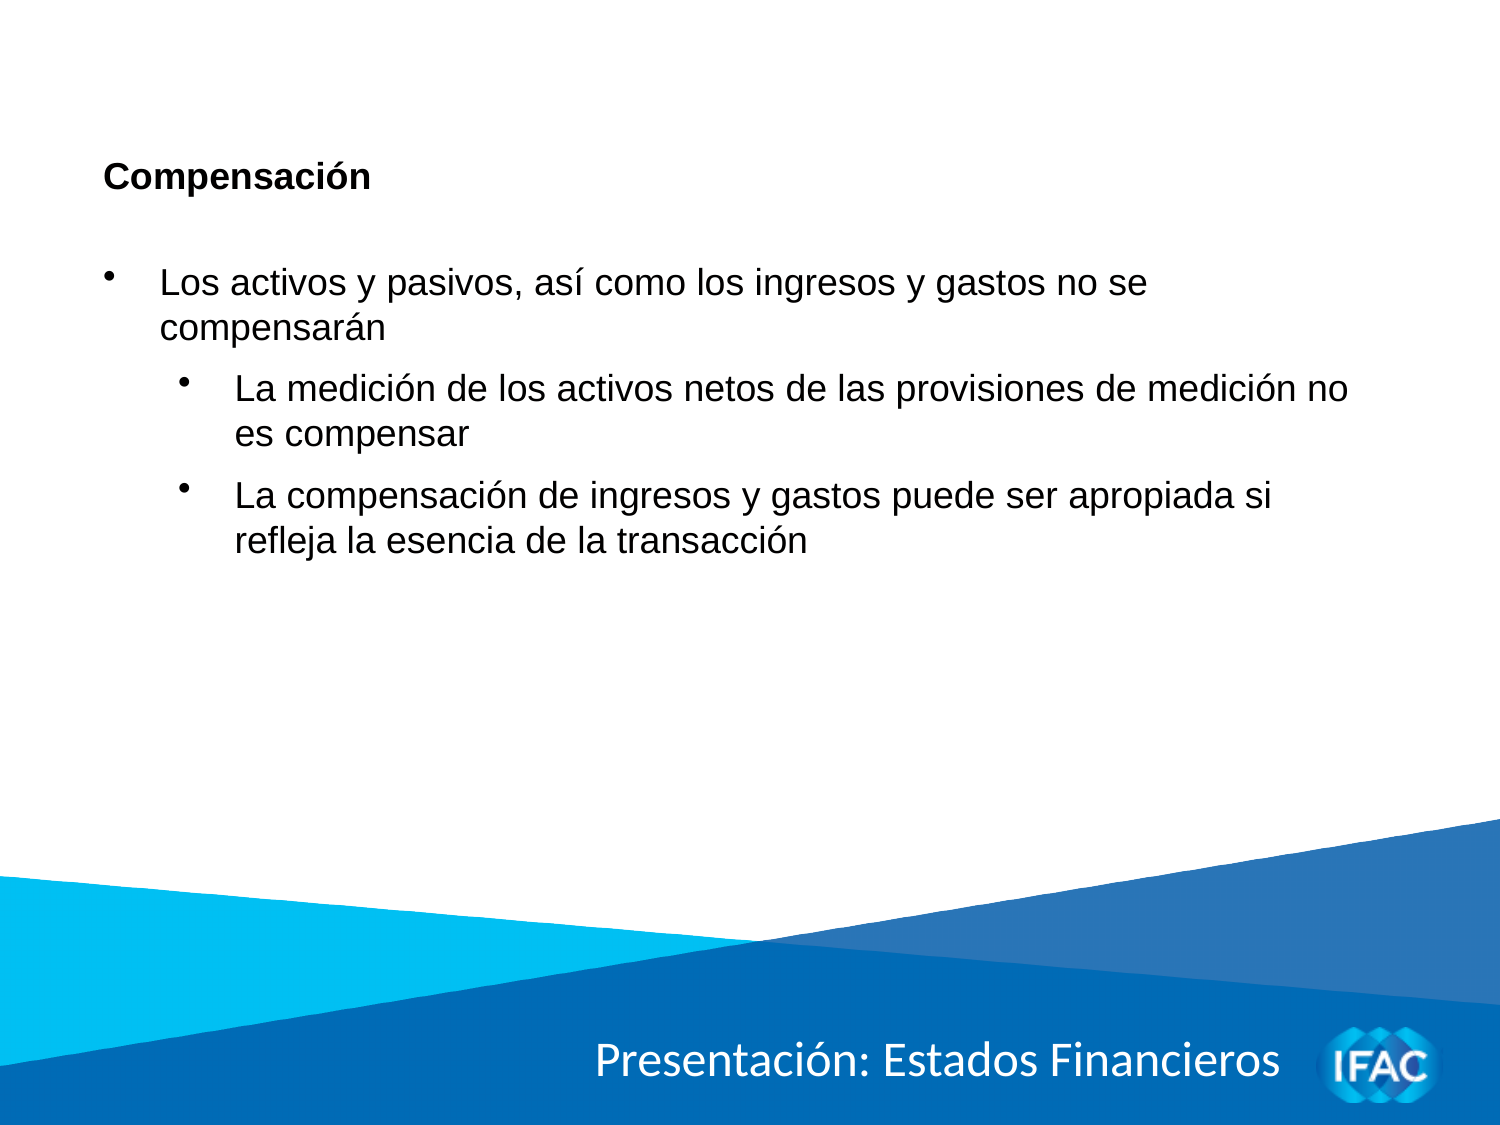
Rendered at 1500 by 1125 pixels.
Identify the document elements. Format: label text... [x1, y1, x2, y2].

picture [0, 445, 1500, 1125]
text_box Compensación Los activos y pasivos, así como los ingresos y gastos no se compensarán La medición de los activos netos de las provisiones de medición no es compensar La compensación de ingresos y gastos puede ser apropiada si refleja la esencia de la transacción [88, 144, 1376, 675]
text_box Presentación: Estados Financieros [87, 1018, 1296, 1094]
